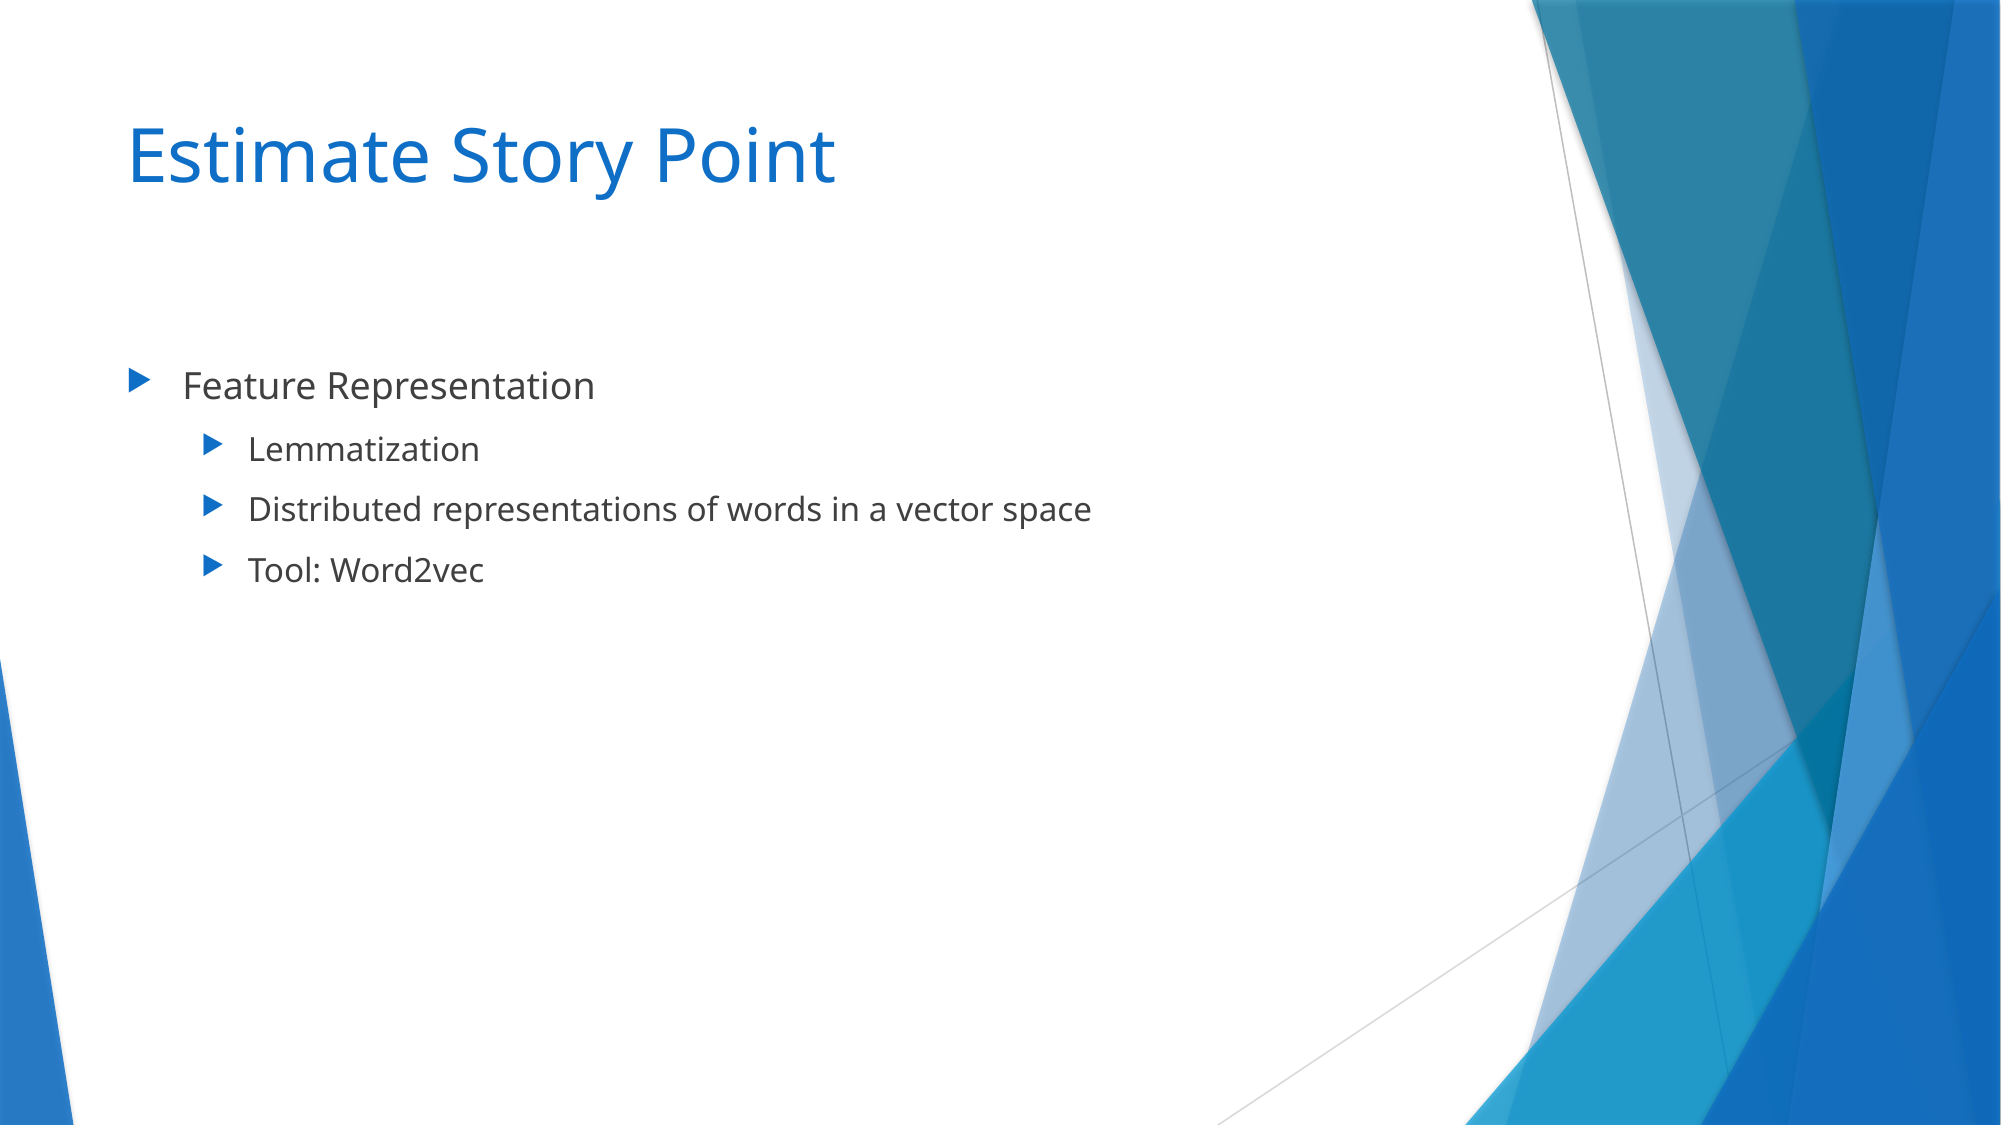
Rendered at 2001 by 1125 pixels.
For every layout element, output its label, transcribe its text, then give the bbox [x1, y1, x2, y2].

title Estimate Story Point [111, 99, 1522, 317]
list Feature Representation Lemmatization Distributed representations of words in a vector space Tool: Word2vec [111, 354, 1522, 992]
